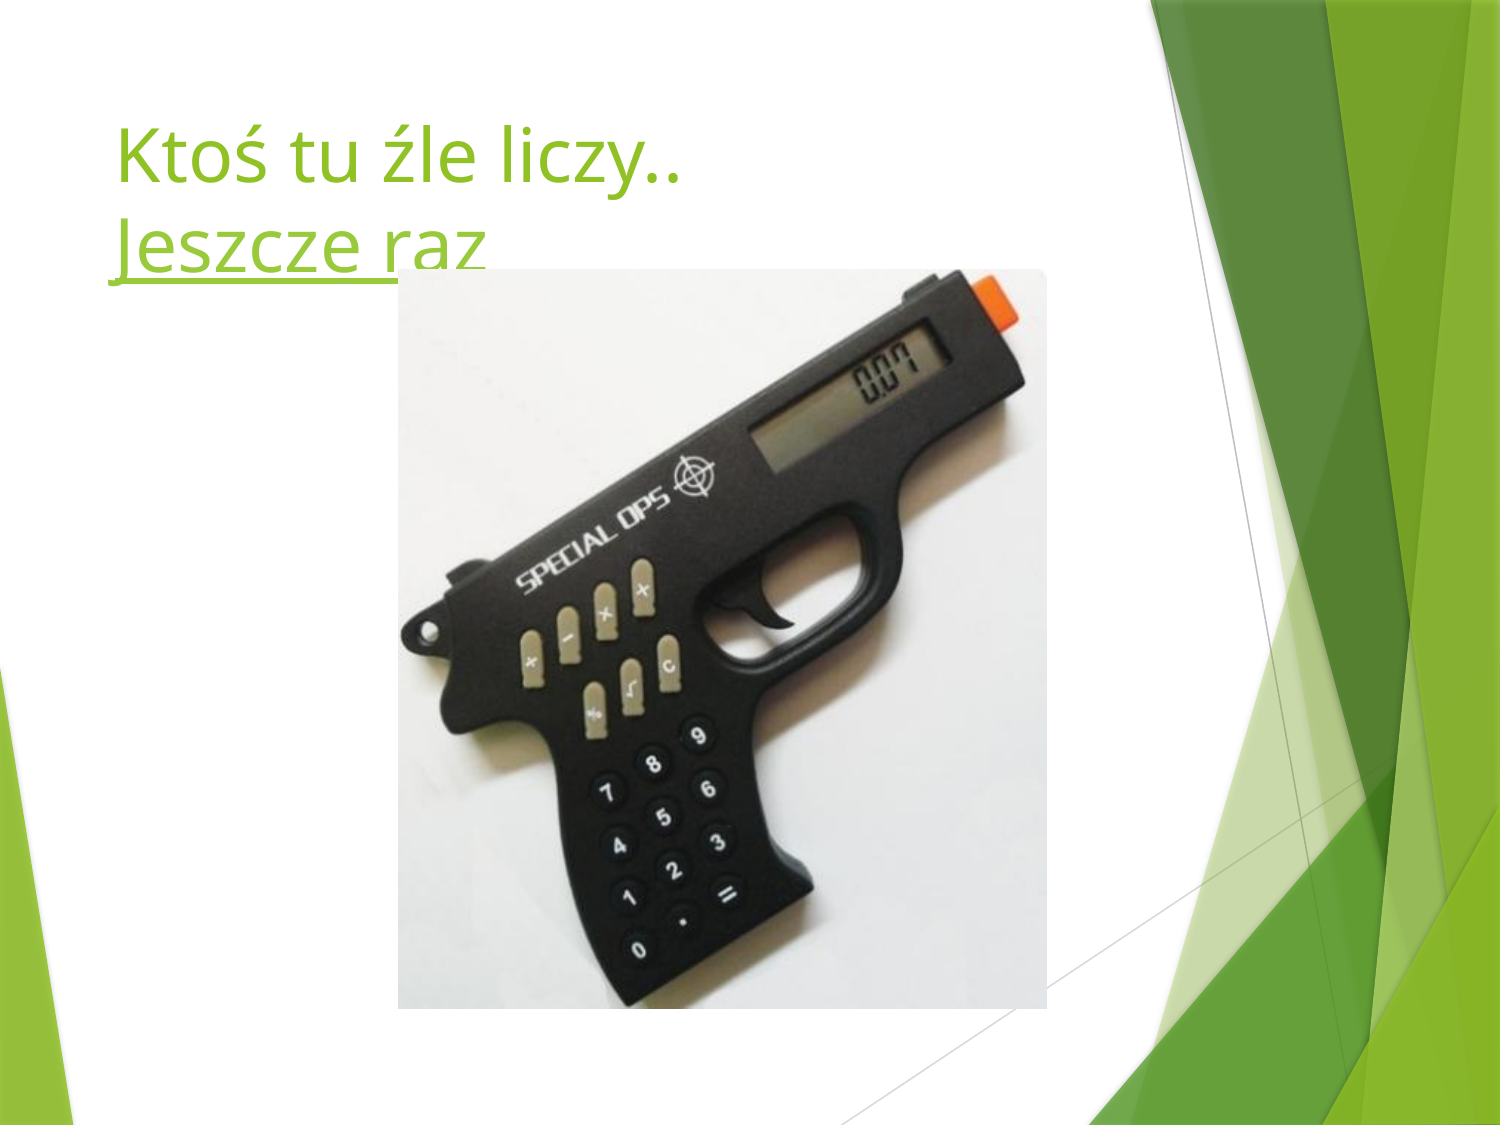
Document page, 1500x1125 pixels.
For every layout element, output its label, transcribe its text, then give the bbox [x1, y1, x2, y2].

title Ktoś tu źle liczy.. Jeszcze raz [99, 99, 1142, 317]
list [397, 268, 1047, 1010]
